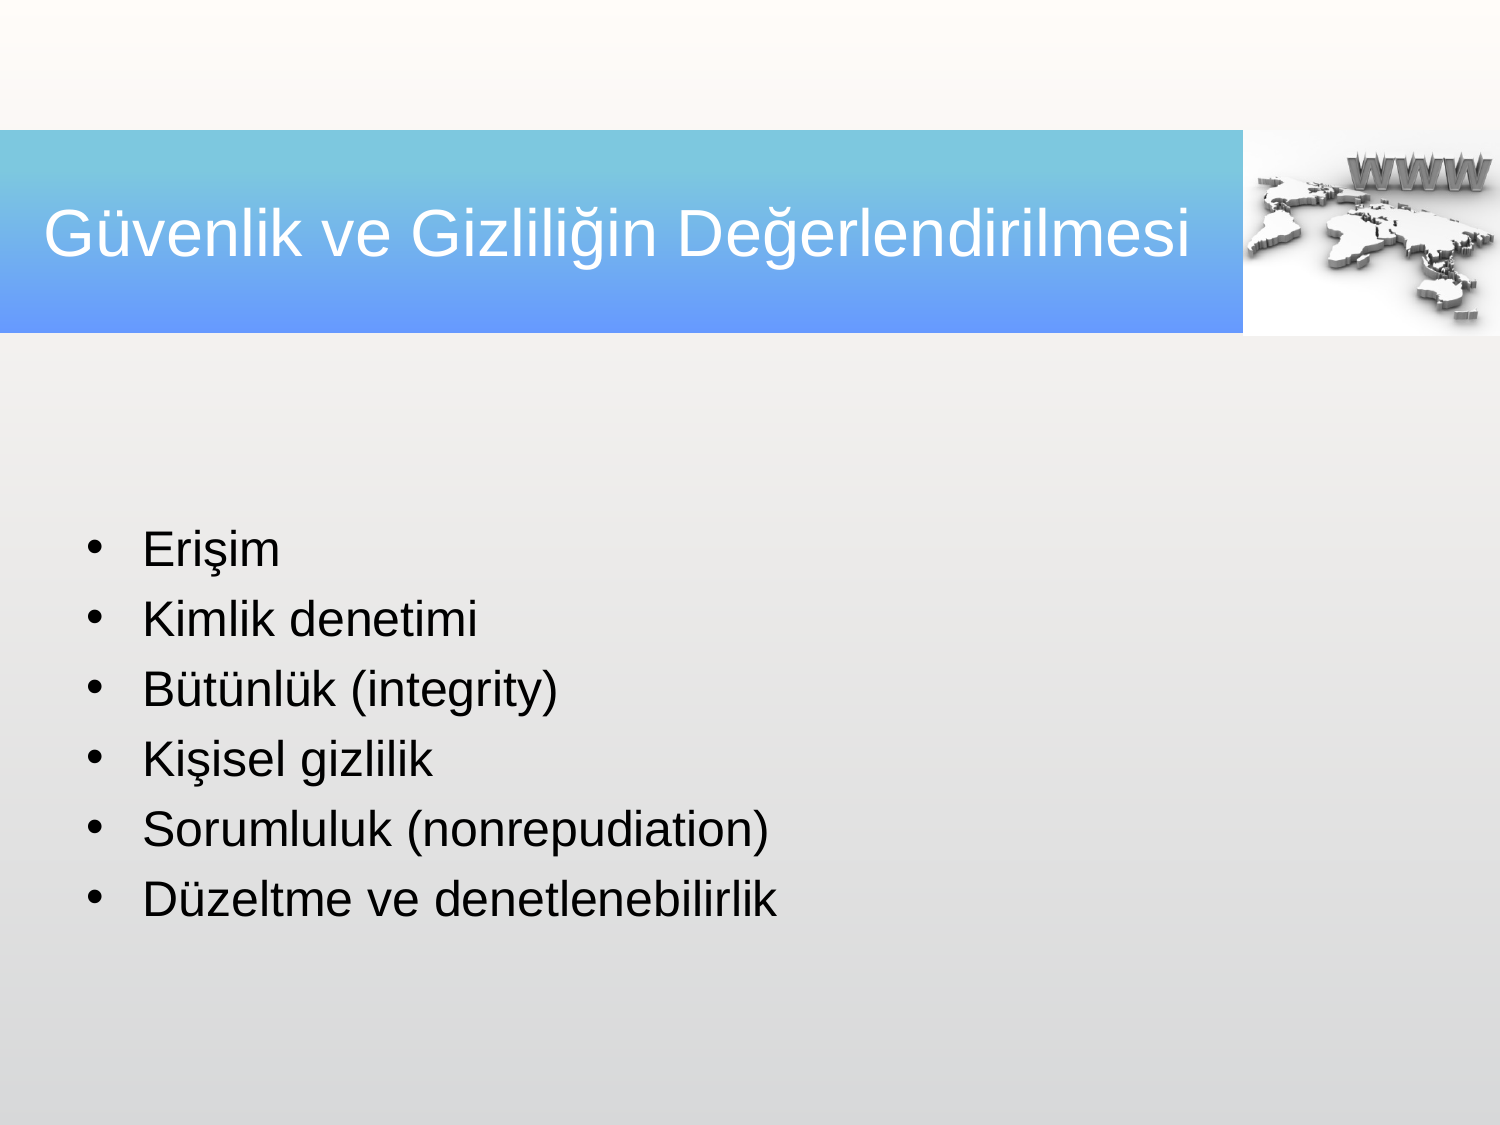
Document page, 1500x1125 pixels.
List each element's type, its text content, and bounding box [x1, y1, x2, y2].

picture [1243, 130, 1500, 336]
list Erişim Kimlik denetimi Bütünlük (integrity) Kişisel gizlilik Sorumluluk (nonrepudiation) Düzeltme ve denetlenebilirlik [71, 407, 1422, 1036]
title Güvenlik ve Gizliliğin Değerlendirilmesi [29, 136, 1235, 324]
